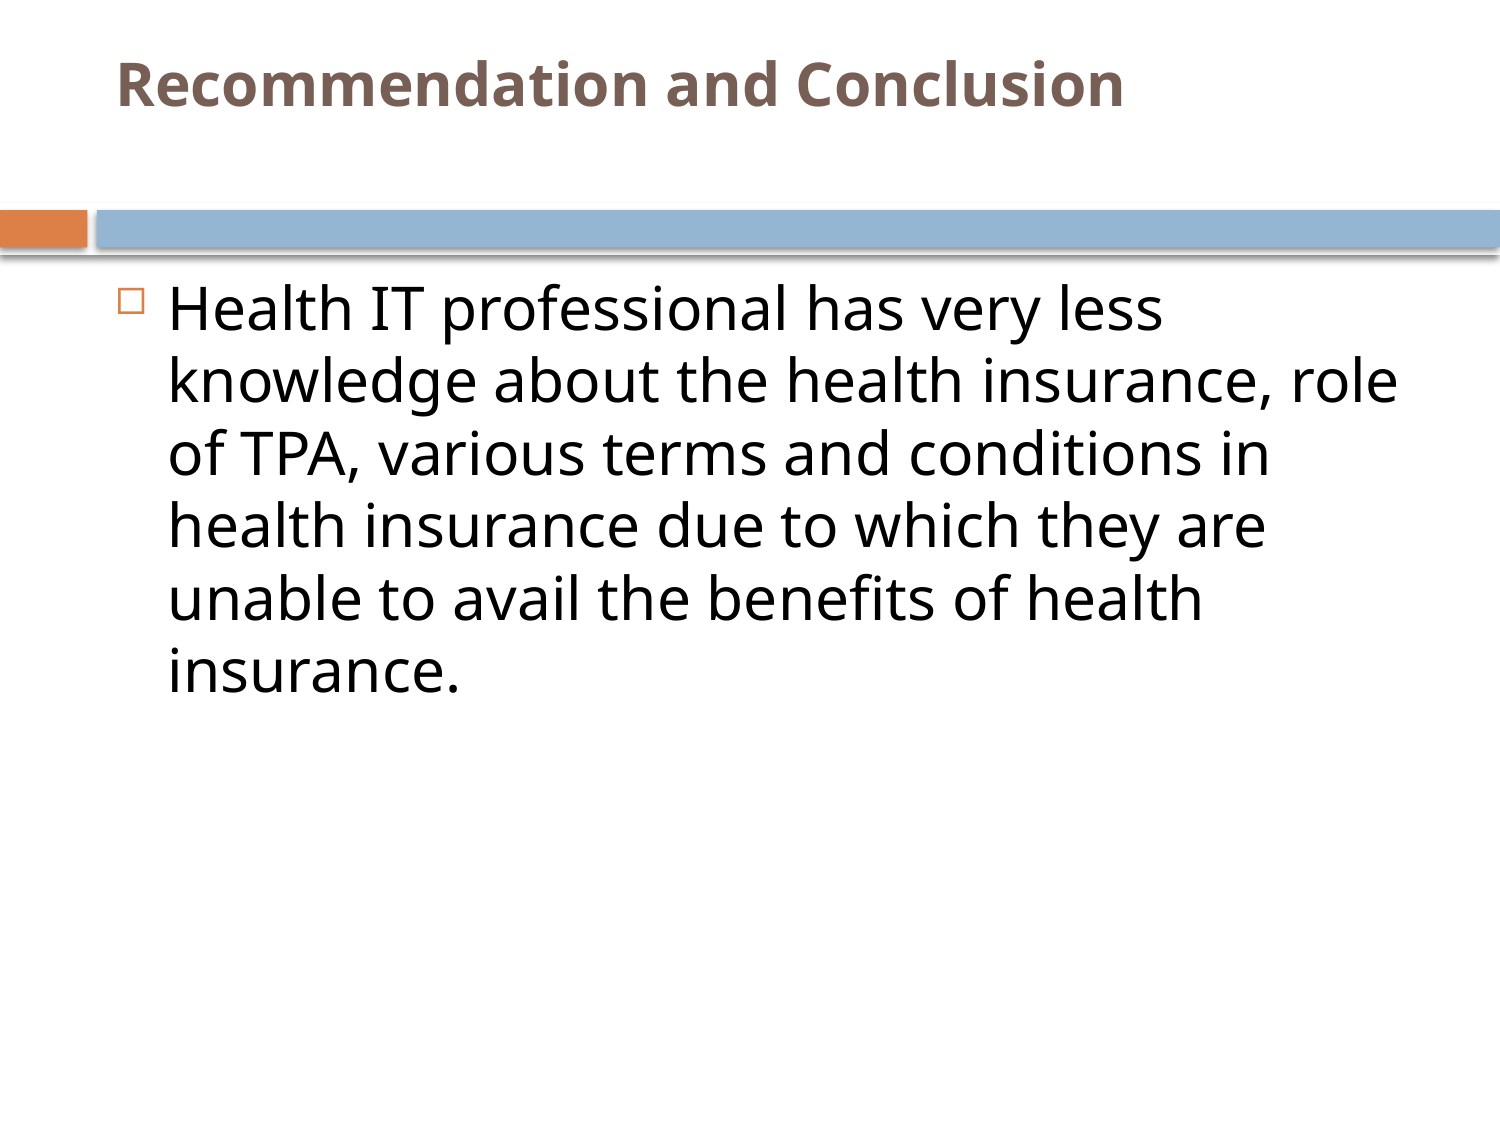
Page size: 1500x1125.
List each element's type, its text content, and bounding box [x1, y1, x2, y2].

list Health IT professional has very less knowledge about the health insurance, role of TPA, various terms and conditions in health insurance due to which they are unable to avail the benefits of health insurance. [100, 262, 1438, 1000]
title Recommendation and Conclusion [100, 37, 1438, 200]
